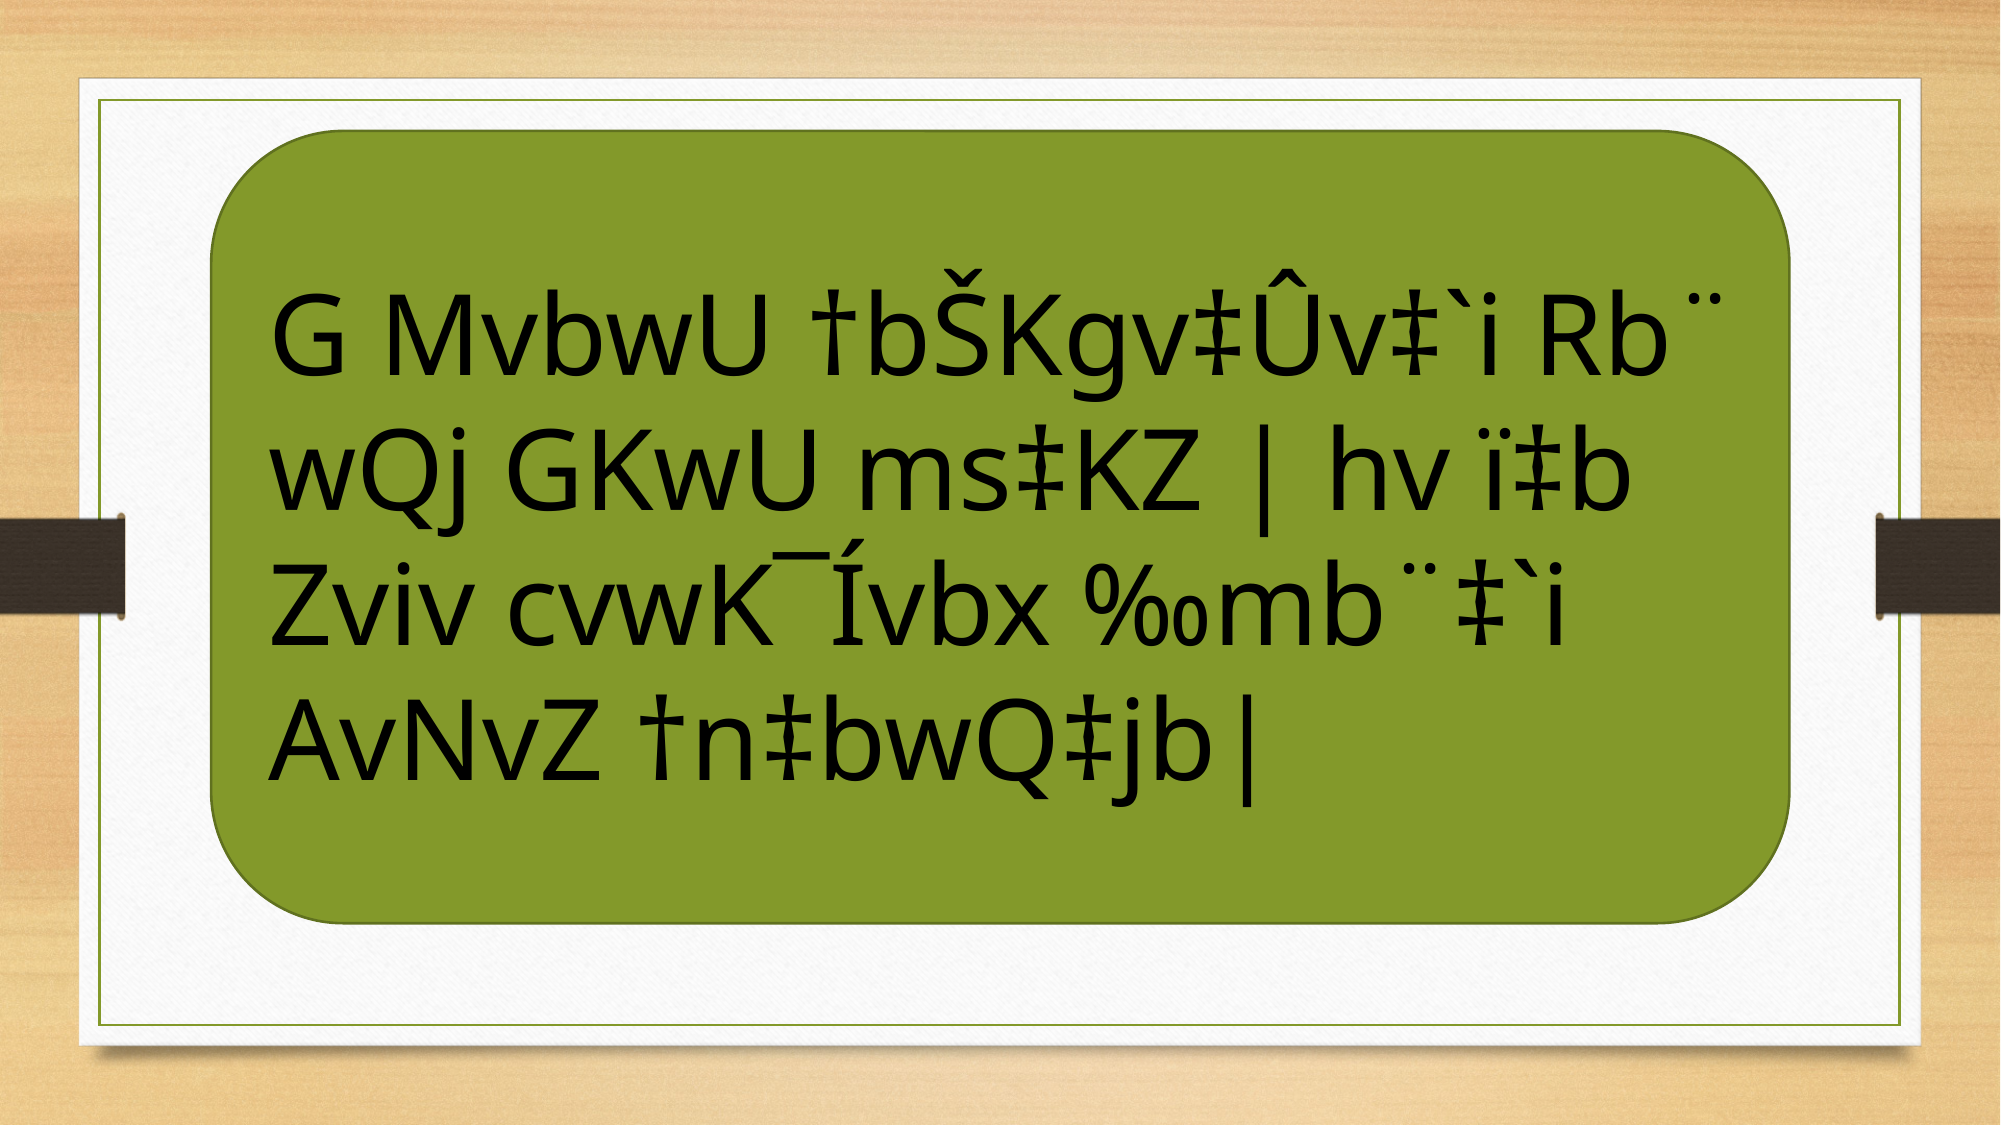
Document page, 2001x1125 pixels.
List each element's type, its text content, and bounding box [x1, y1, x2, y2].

picture [0, 0, 2001, 1125]
text_box [209, 129, 1791, 925]
text_box G MvbwU †bŠKgv‡Ûv‡`i Rb¨ wQj GKwU ms‡KZ | hv ï‡b Zviv cvwK¯Ívbx ‰mb¨‡`i AvNvZ †n‡bwQ‡jb| [253, 255, 1868, 811]
